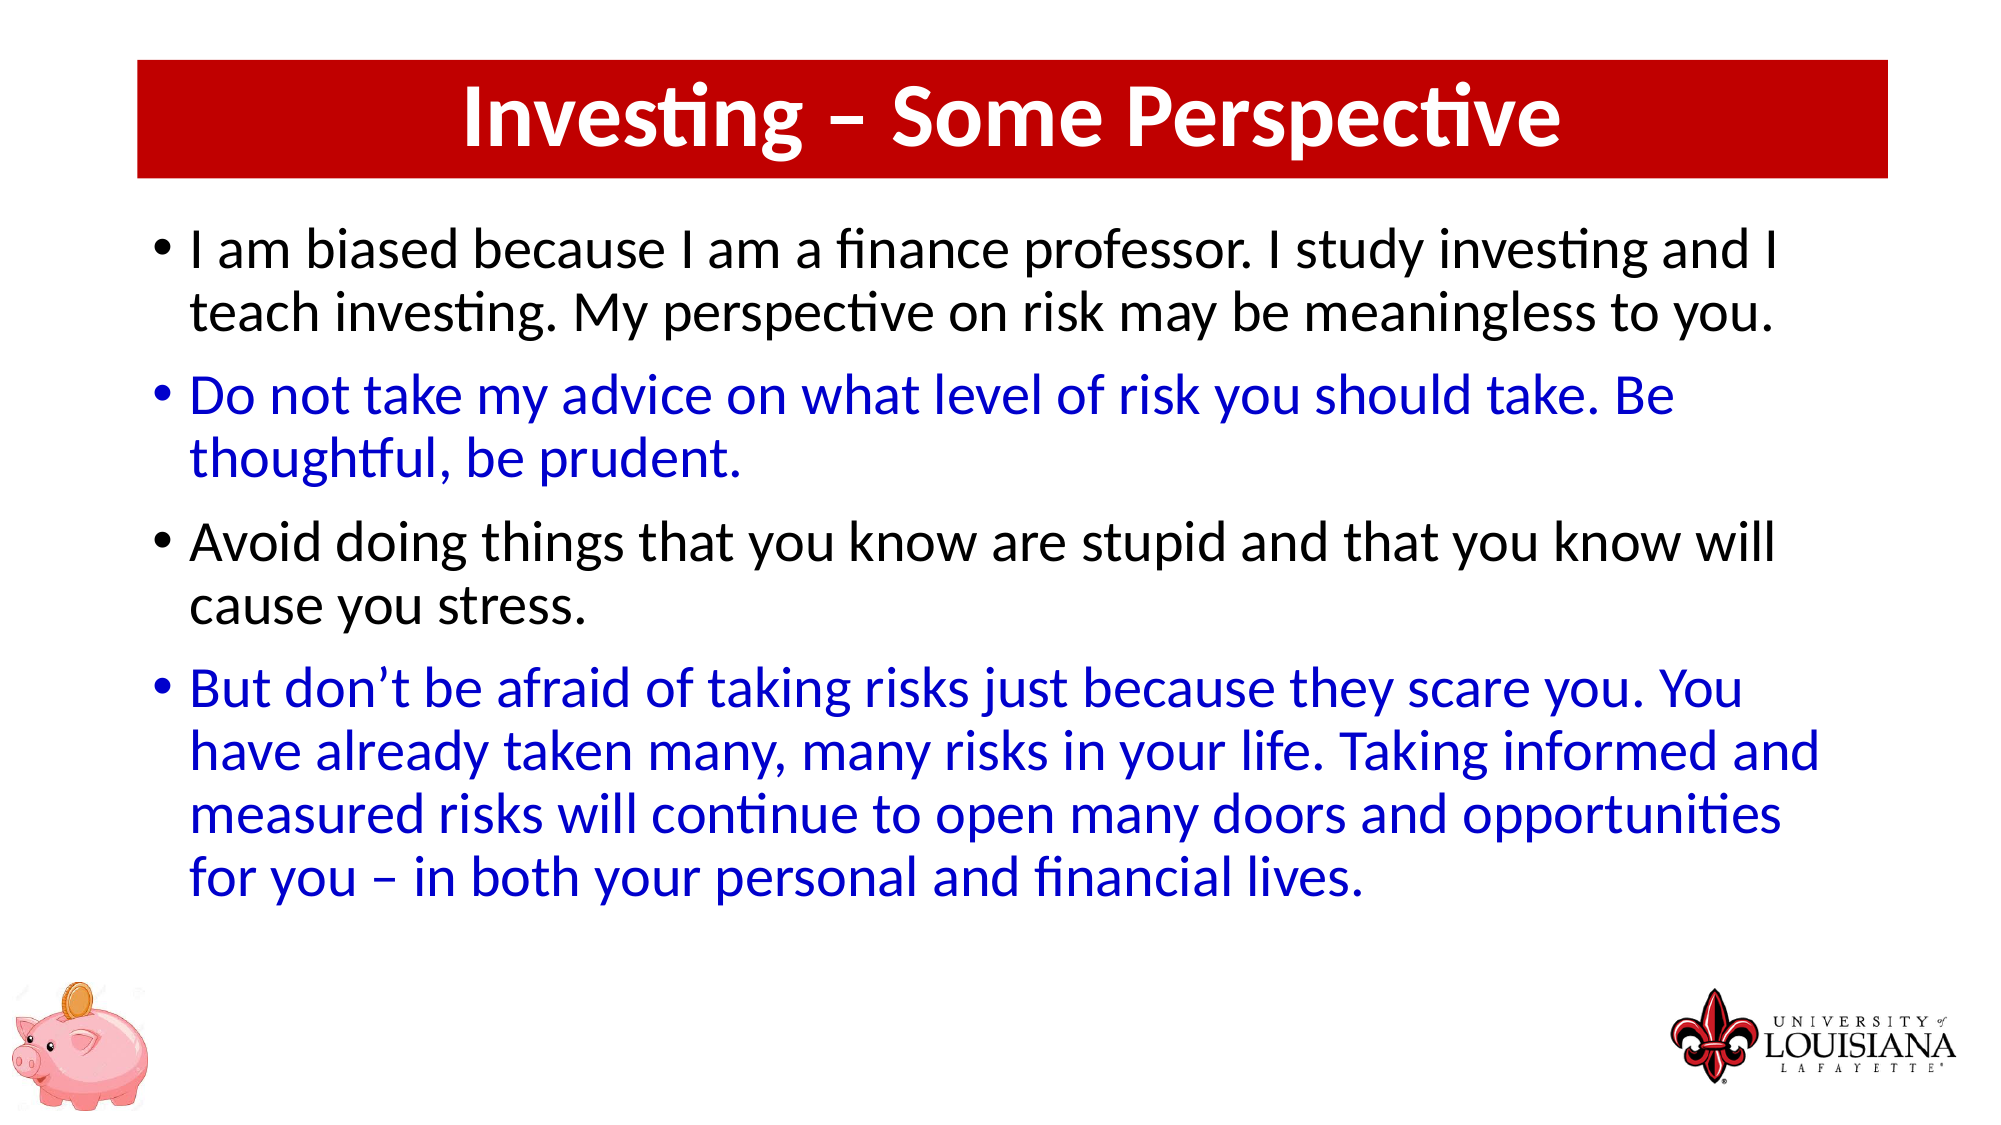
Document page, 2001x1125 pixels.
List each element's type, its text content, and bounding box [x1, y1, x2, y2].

list I am biased because I am a finance professor. I study investing and I teach investing. My perspective on risk may be meaningless to you. Do not take my advice on what level of risk you should take. Be thoughtful, be prudent. Avoid doing things that you know are stupid and that you know will cause you stress. But don’t be afraid of taking risks just because they scare you. You have already taken many, many risks in your life. Taking informed and measured risks will continue to open many doors and opportunities for you – in both your personal and financial lives. [137, 210, 1863, 1014]
picture [1657, 977, 1982, 1091]
text_box Investing – Some Perspective [137, 59, 1888, 179]
picture [12, 982, 148, 1111]
